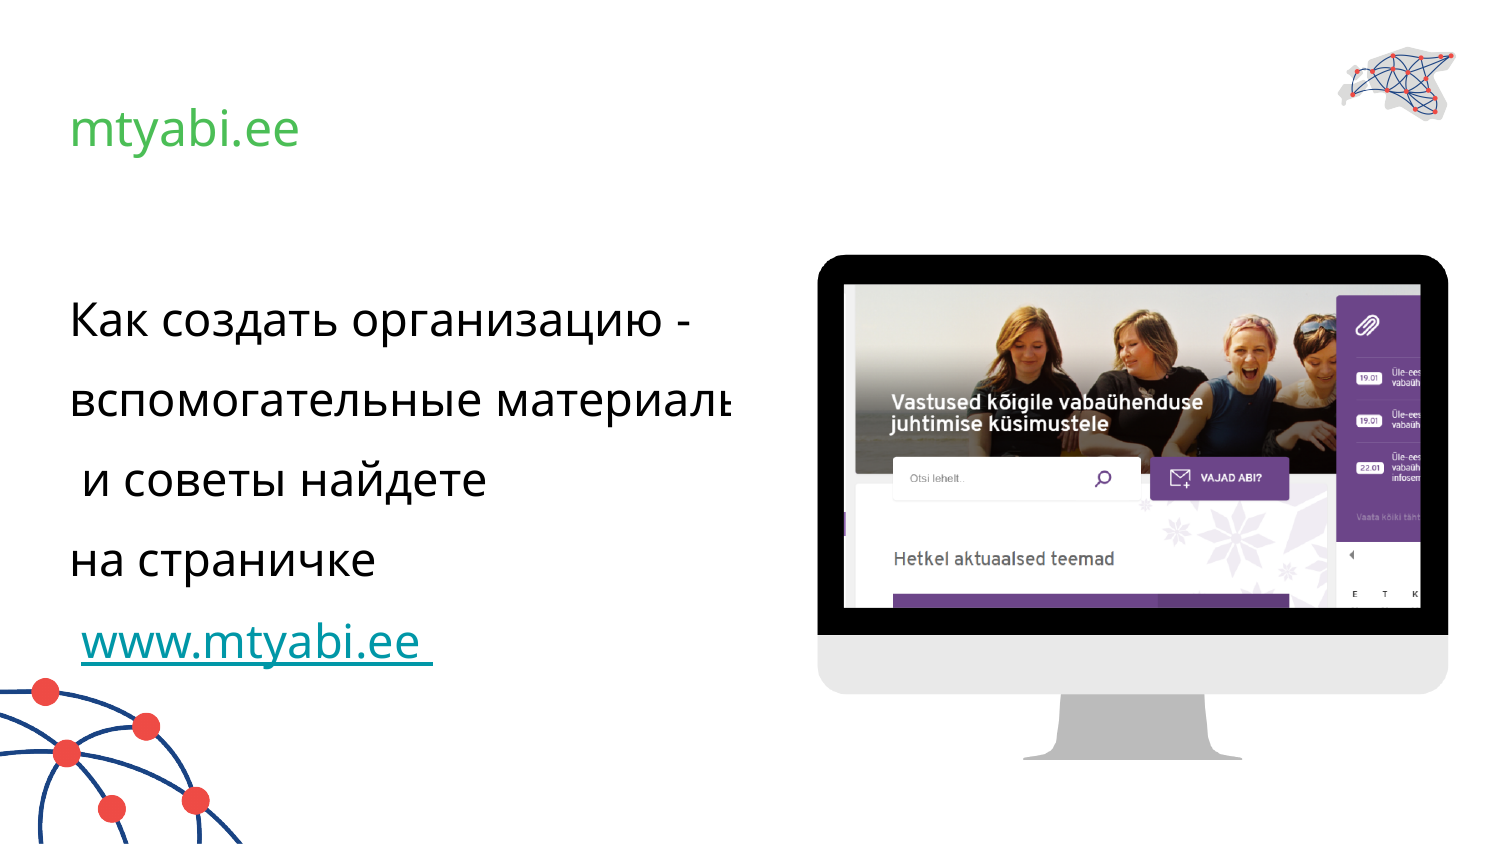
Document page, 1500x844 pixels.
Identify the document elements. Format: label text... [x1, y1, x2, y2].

picture [1319, 28, 1475, 140]
picture [731, 197, 1481, 761]
title mtyabi.ee [57, 48, 1352, 212]
list Как создать организацию - вспомогательные материалы и советы найдете на страничке www.mtyabi.ee [57, 224, 726, 760]
picture [0, 620, 308, 844]
